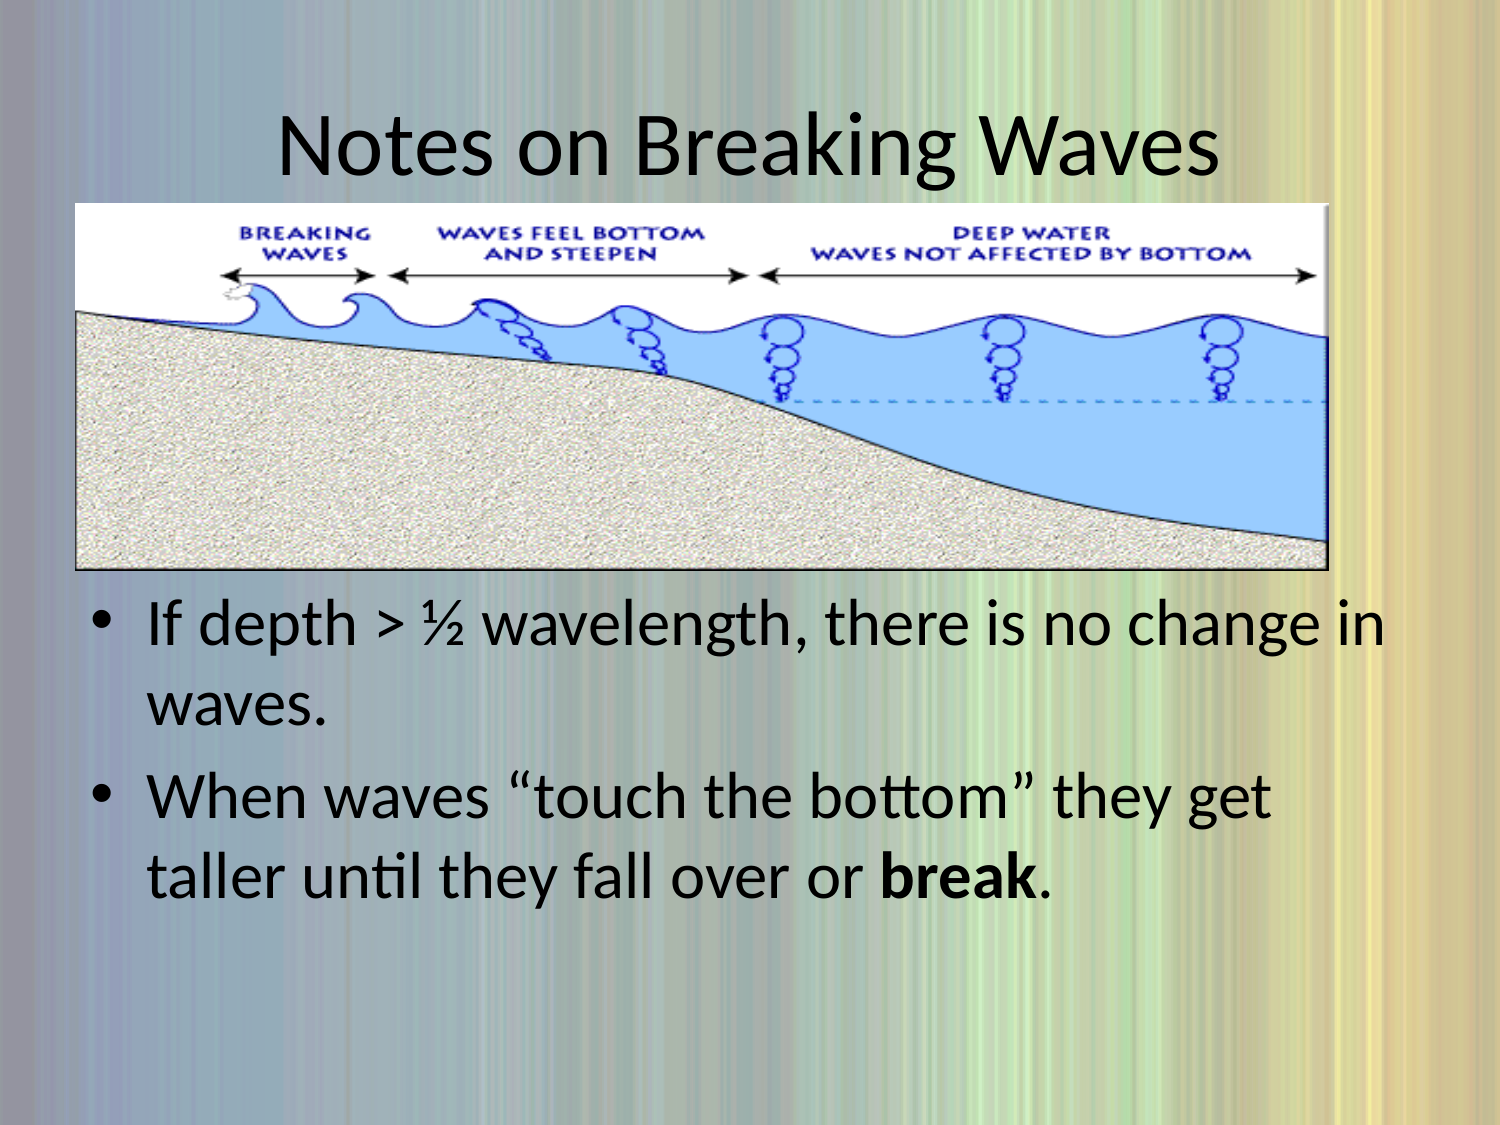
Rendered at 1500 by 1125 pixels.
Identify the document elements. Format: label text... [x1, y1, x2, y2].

list If depth > ½ wavelength, there is no change in waves. When waves “touch the bottom” they get taller until they fall over or break. [75, 570, 1425, 1040]
picture [74, 203, 1329, 572]
title Notes on Breaking Waves [75, 45, 1425, 233]
